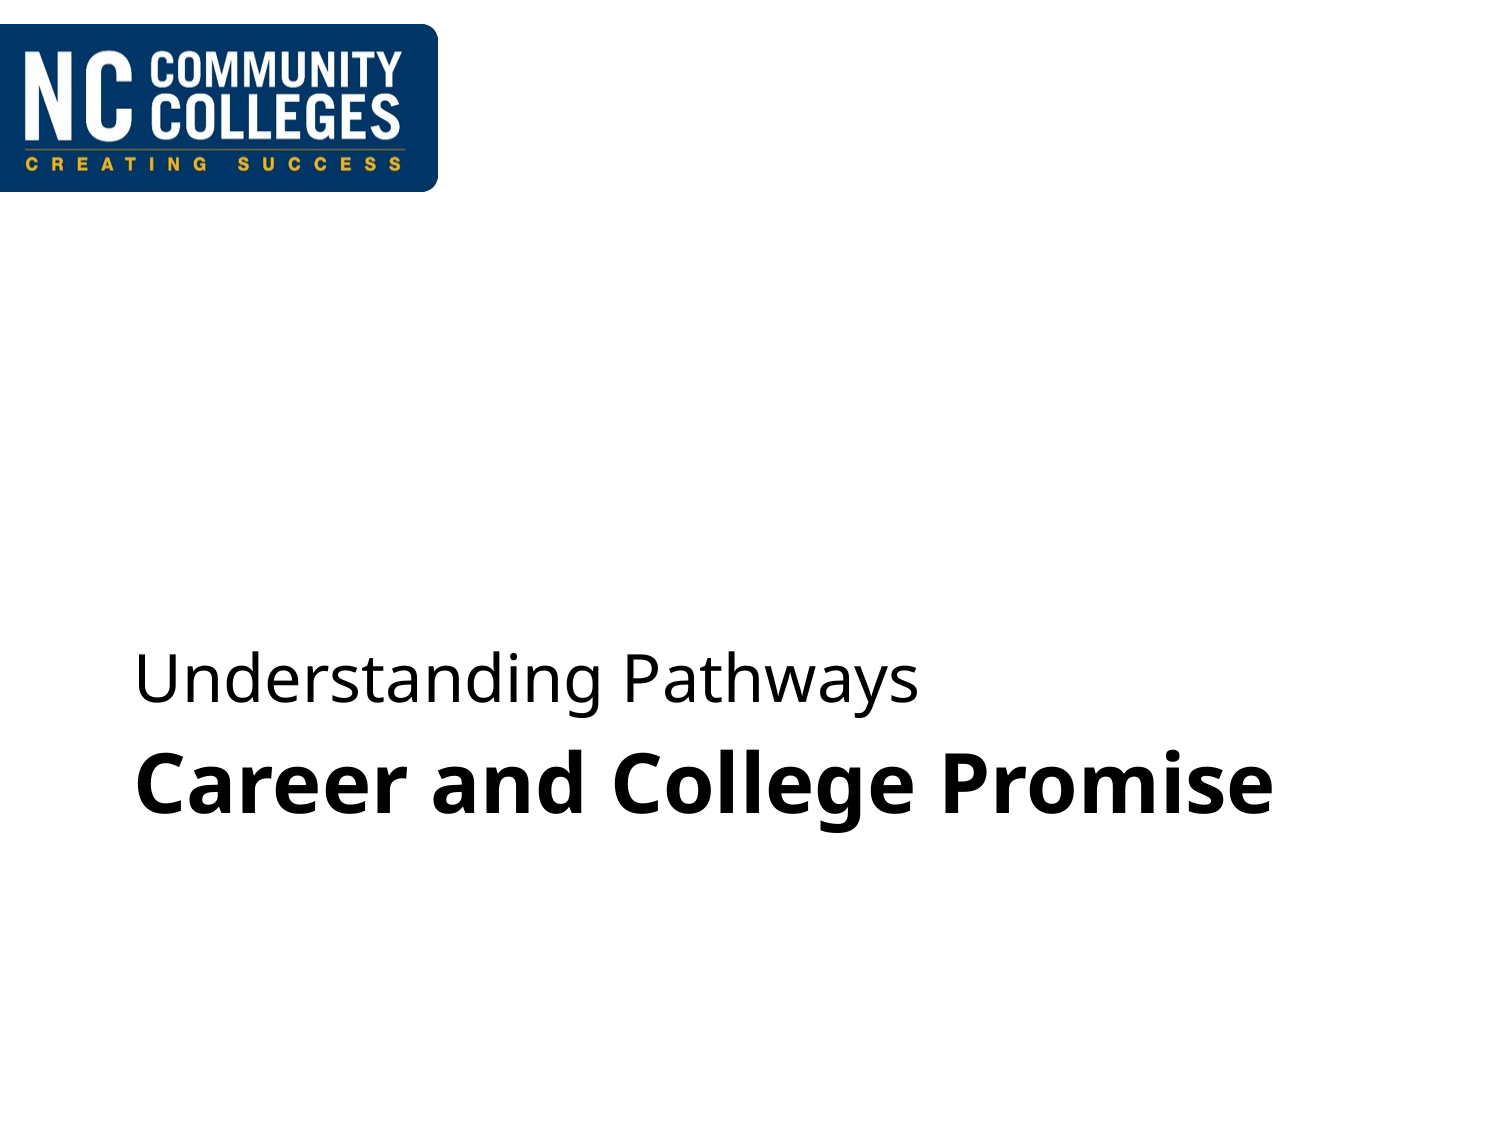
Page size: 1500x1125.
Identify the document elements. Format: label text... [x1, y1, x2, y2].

picture [0, 24, 438, 192]
list Understanding Pathways [118, 476, 1394, 723]
title Career and College Promise [118, 723, 1394, 947]
